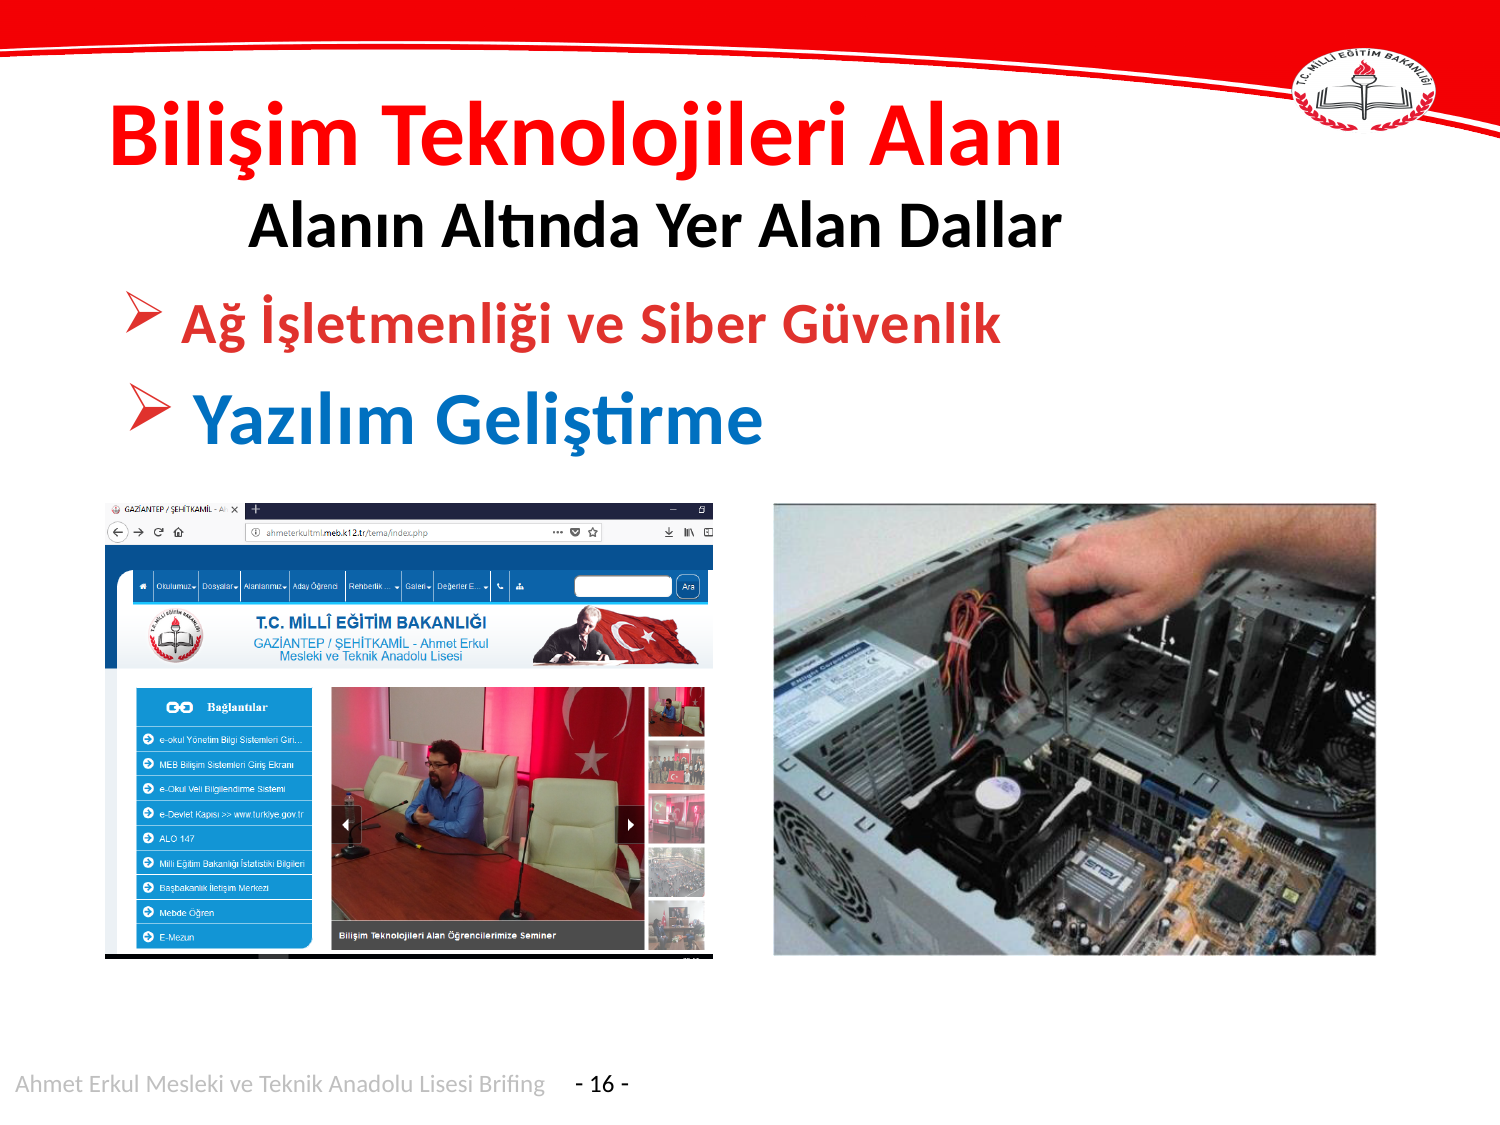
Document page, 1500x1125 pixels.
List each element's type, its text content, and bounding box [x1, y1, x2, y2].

text_box Ağ İşletmenliği ve Siber Güvenlik [106, 277, 1019, 363]
text_box Ahmet Erkul Mesleki ve Teknik Anadolu Lisesi Brifing - 16 - [0, 1051, 1500, 1112]
picture [105, 503, 713, 959]
picture [773, 503, 1377, 957]
text_box Alanın Altında Yer Alan Dallar [233, 173, 1095, 269]
title Bilişim Teknolojileri Alanı [93, 148, 1235, 223]
picture [0, 0, 1500, 141]
text_box Yazılım Geliştirme [109, 362, 781, 468]
